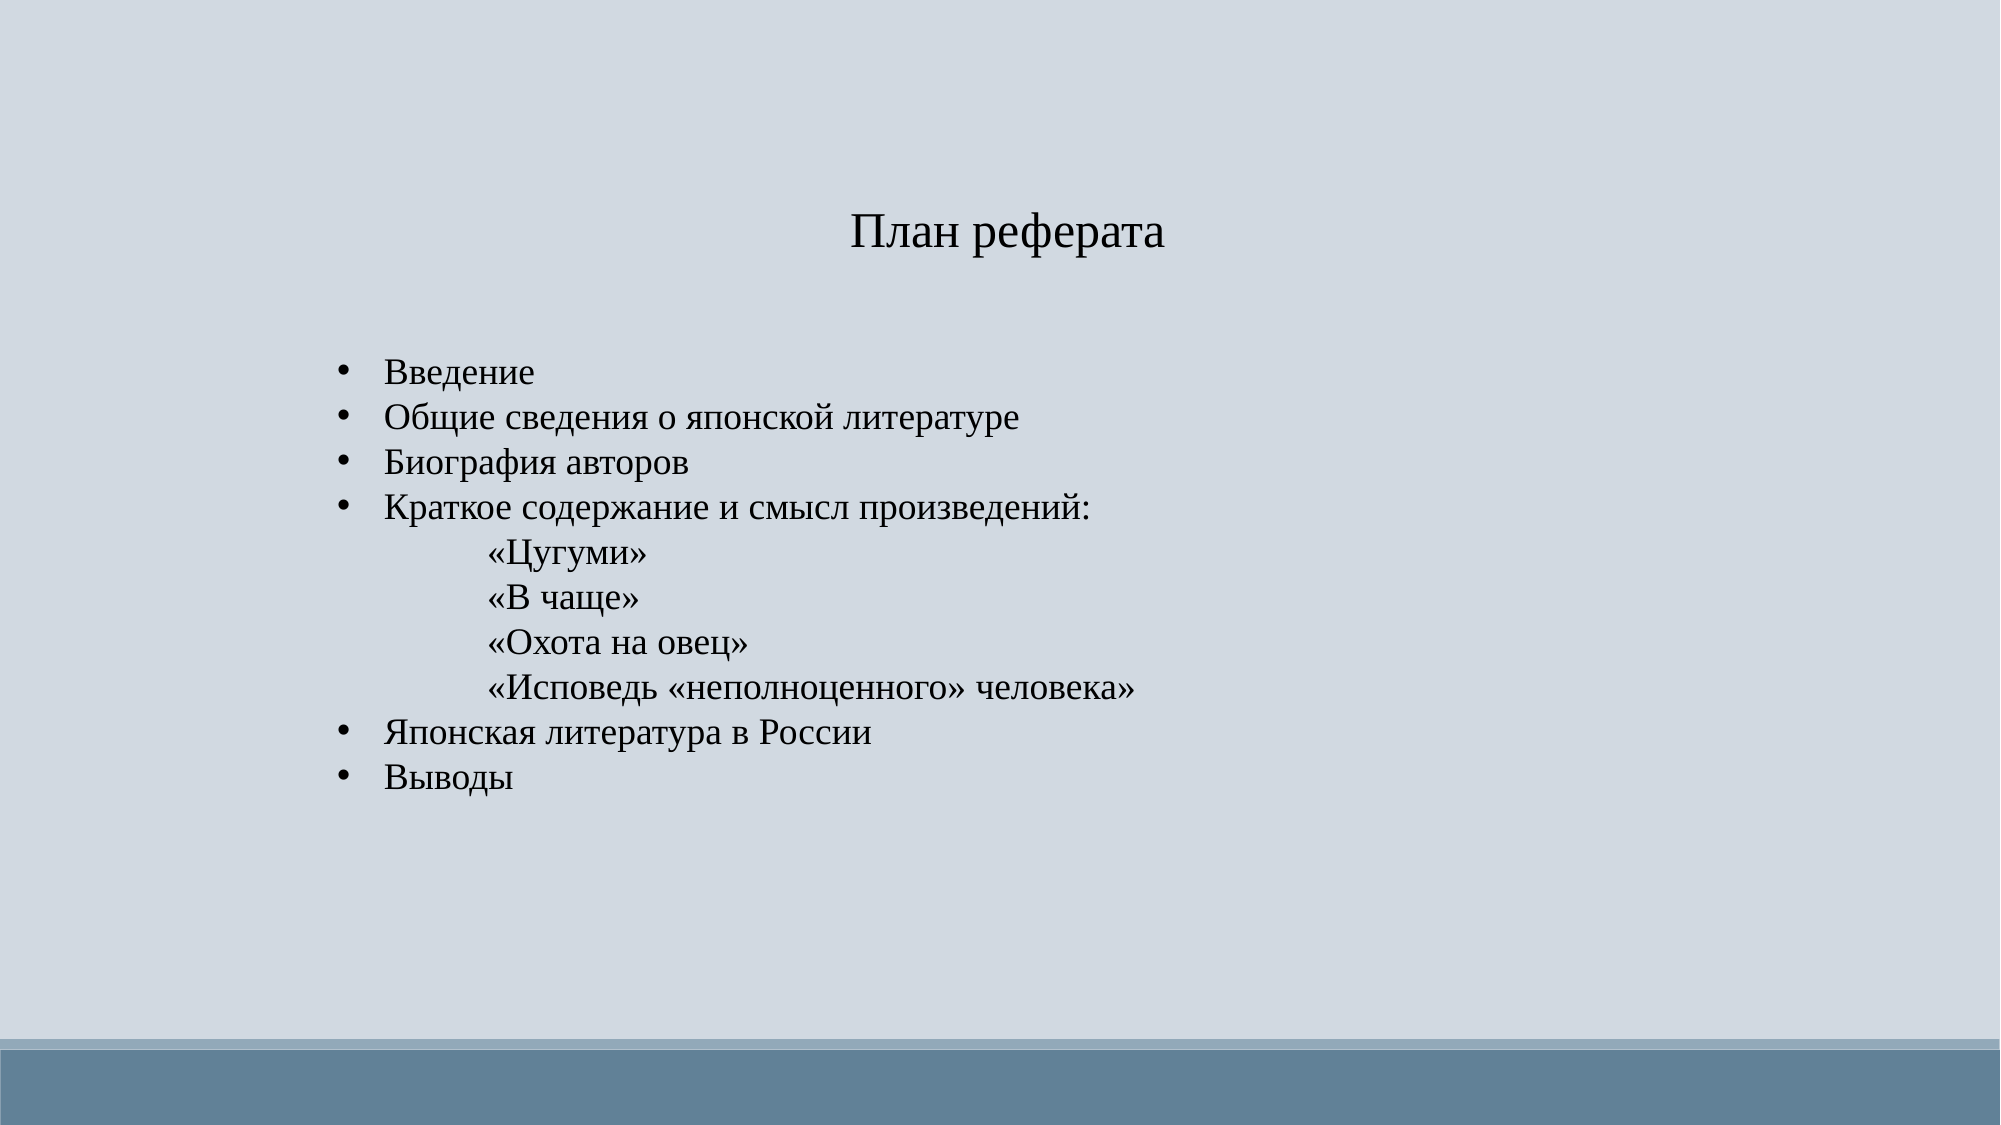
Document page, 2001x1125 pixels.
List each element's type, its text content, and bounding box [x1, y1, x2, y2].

text_box Введение Общие сведения о японской литературе Биография авторов Краткое содержание и смысл произведений: «Цугуми» «В чаще» «Охота на овец» «Исповедь «неполноценного» человека» Японская литература в России Выводы [322, 339, 1161, 805]
text_box План реферата [835, 189, 1182, 265]
